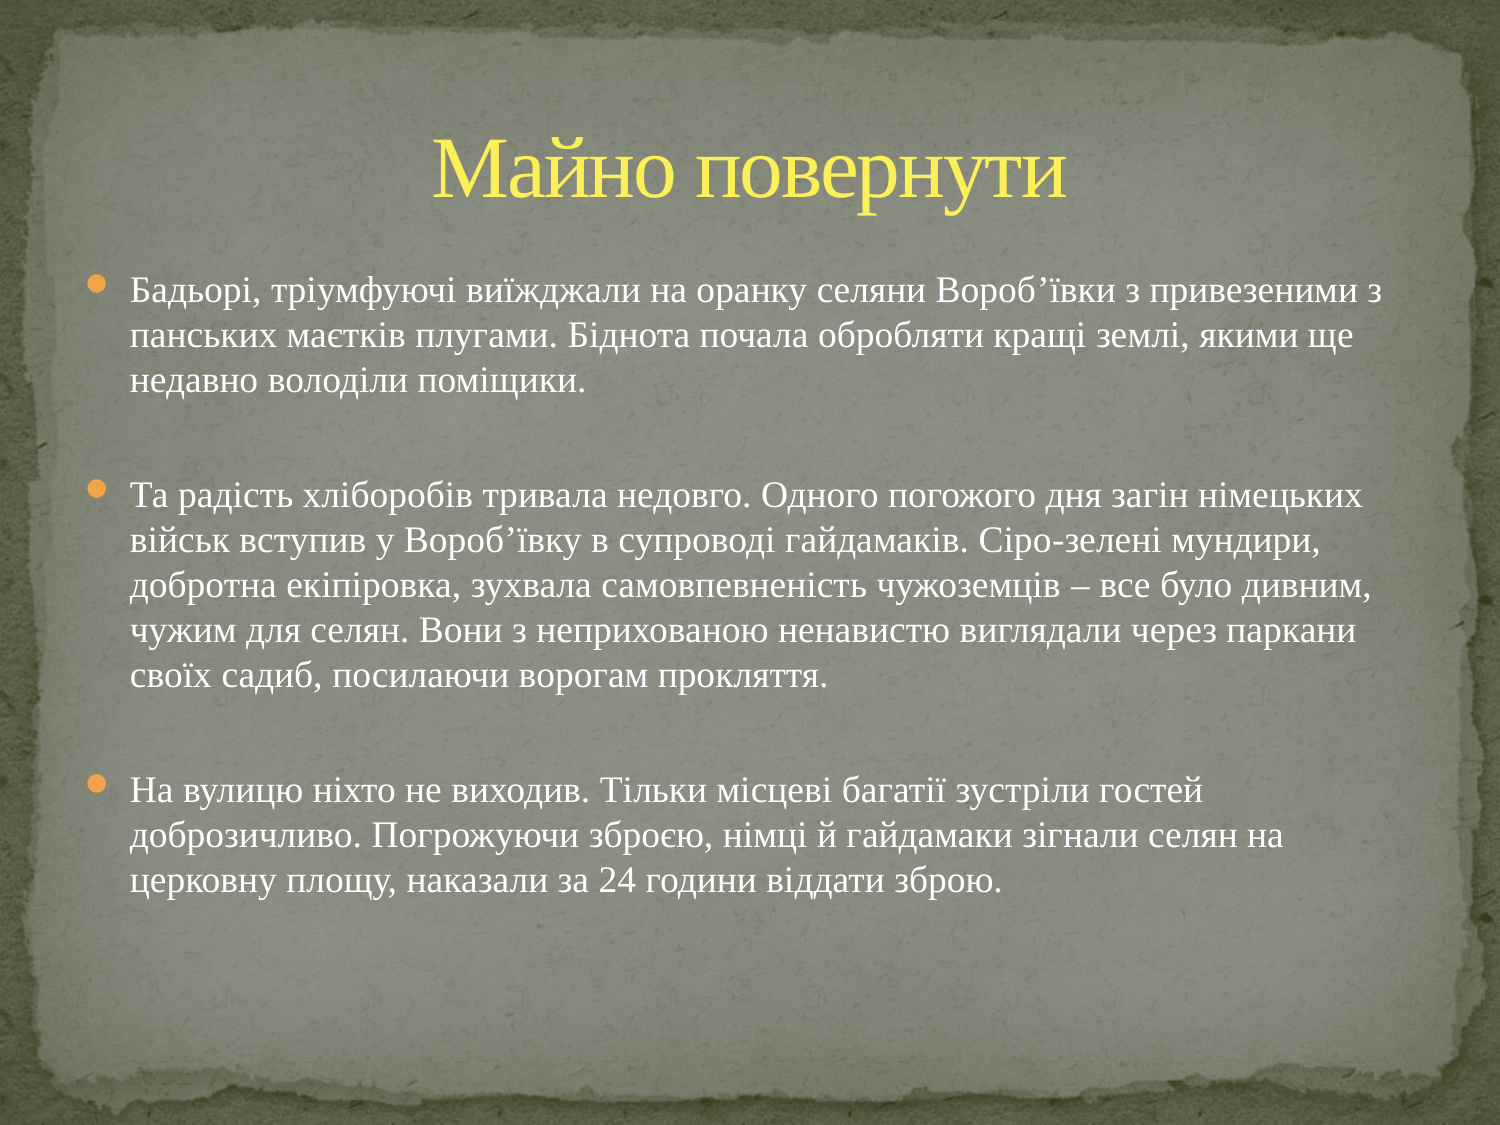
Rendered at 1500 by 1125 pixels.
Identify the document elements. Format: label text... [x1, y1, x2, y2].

list Бадьорі, тріумфуючі виїжджали на оранку селяни Вороб’ївки з привезеними з панських маєтків плугами. Біднота почала обробляти кращі землі, якими ще недавно володіли поміщики. Та радість хліборобів тривала недовго. Одного погожого дня загін німецьких військ вступив у Вороб’ївку в супроводі гайдамаків. Сіро-зелені мундири, добротна екіпіровка, зухвала самовпевненість чужоземців – все було дивним, чужим для селян. Вони з неприхованою ненавистю виглядали через паркани своїх садиб, посилаючи ворогам прокляття. На вулицю ніхто не виходив. Тільки місцеві багатії зустріли гостей доброзичливо. Погрожуючи зброєю, німці й гайдамаки зігнали селян на церковну площу, наказали за 24 години віддати зброю. [70, 257, 1421, 1067]
title Майно повернути [74, 45, 1425, 223]
